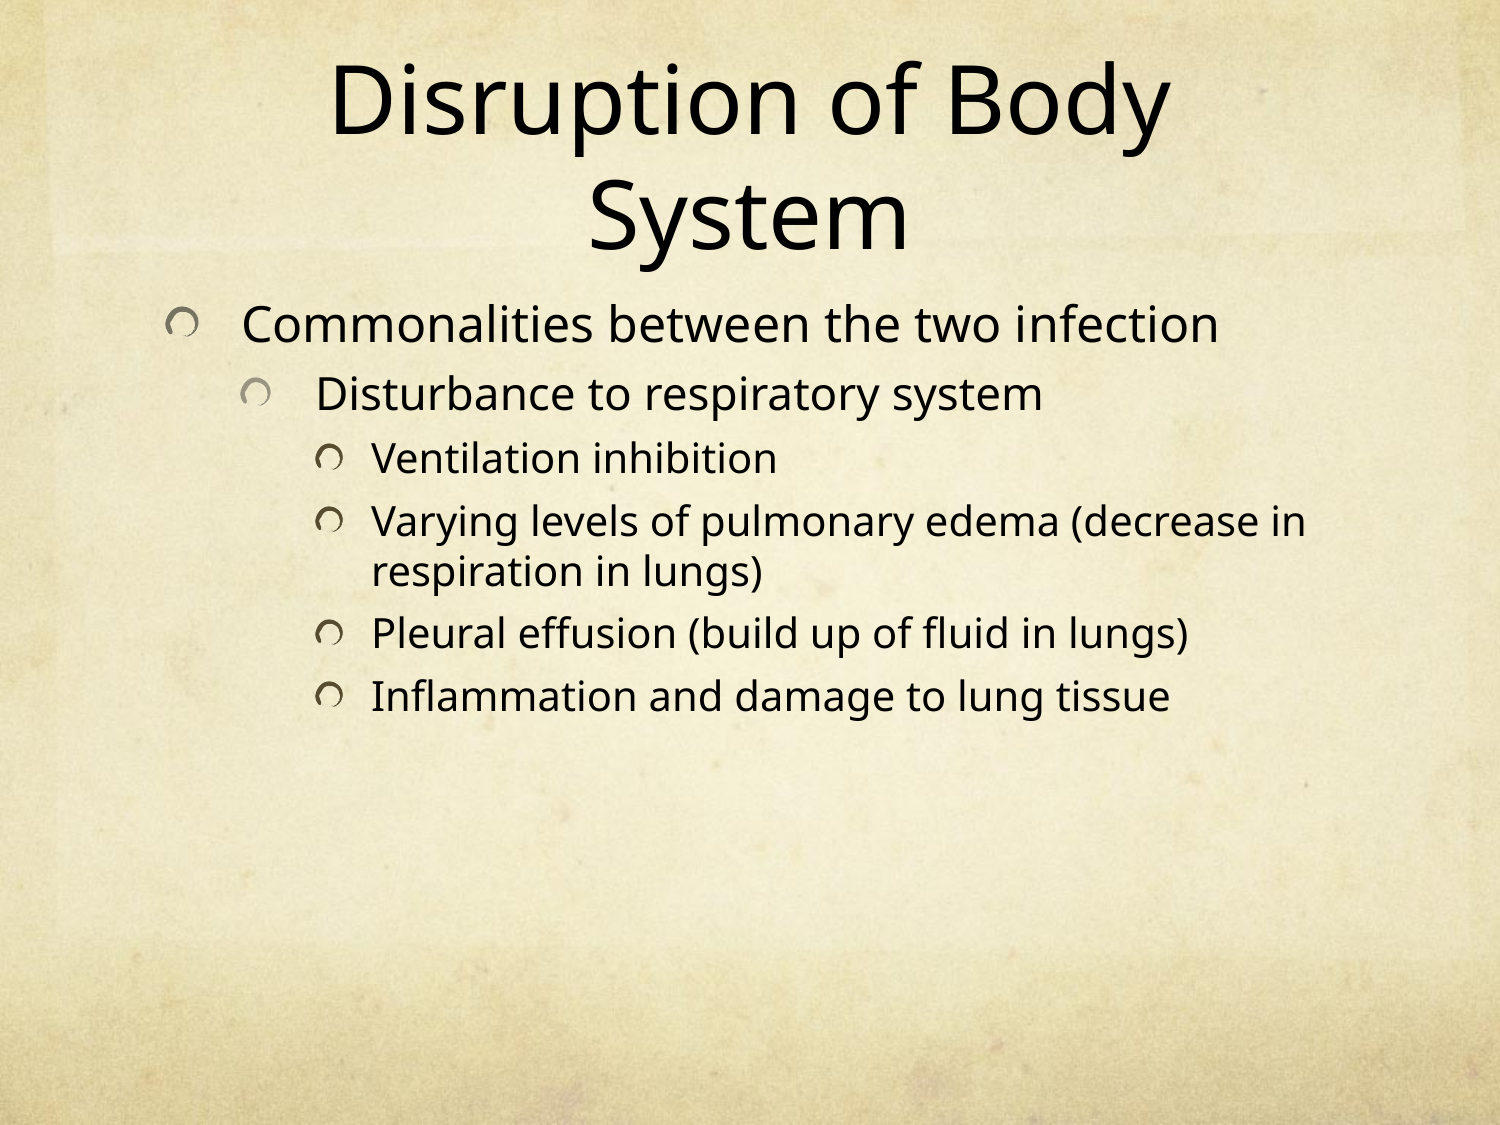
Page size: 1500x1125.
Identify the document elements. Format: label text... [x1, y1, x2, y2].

picture [0, 0, 1500, 1125]
title Disruption of Body System [150, 82, 1350, 225]
list Commonalities between the two infection Disturbance to respiratory system Ventilation inhibition Varying levels of pulmonary edema (decrease in respiration in lungs) Pleural effusion (build up of fluid in lungs) Inflammation and damage to lung tissue [150, 284, 1350, 950]
